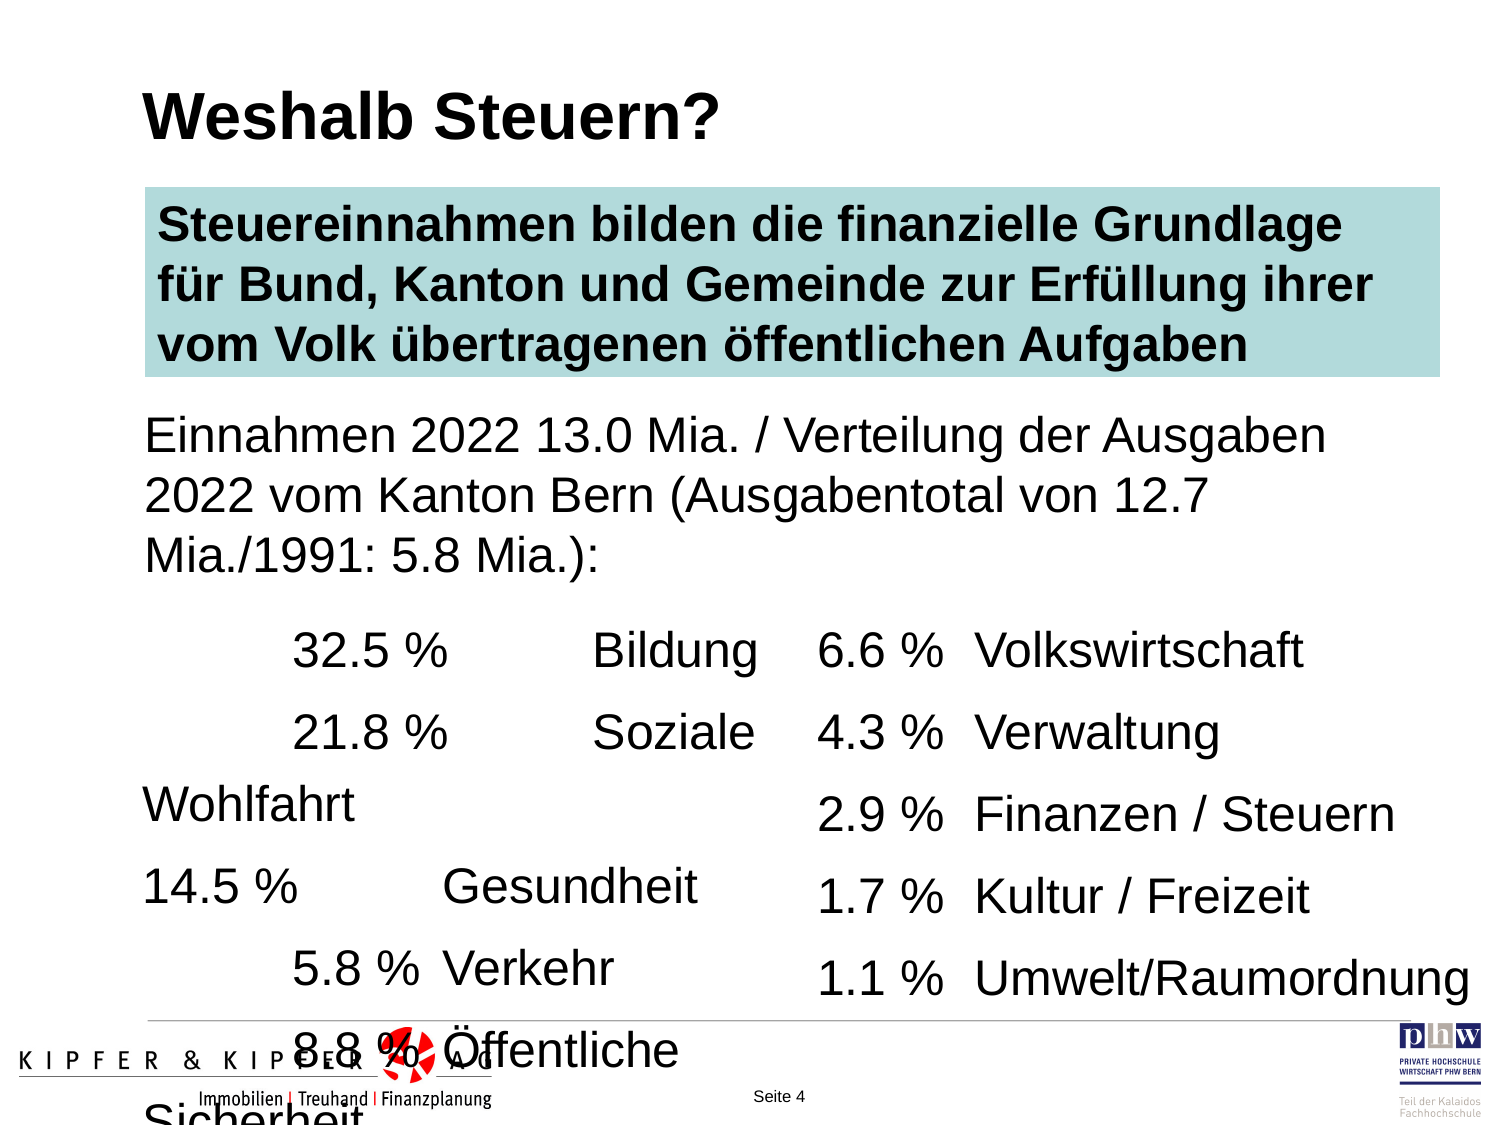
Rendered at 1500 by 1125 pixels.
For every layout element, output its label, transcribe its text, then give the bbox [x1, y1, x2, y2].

list 32.5 % Bildung 21.8 % Soziale Wohlfahrt 14.5 % Gesundheit 5.8 % Verkehr 8.8 % Öffentliche Sicherheit [142, 605, 797, 1008]
slide_number Seite 4 [738, 1077, 851, 1125]
title Weshalb Steuern? [142, 72, 1412, 182]
text_box 6.6 % Volkswirtschaft 4.3 % Verwaltung 2.9 % Finanzen / Steuern 1.7 % Kultur / Freizeit 1.1 % Umwelt/Raumordnung [797, 605, 1500, 1008]
text_box Einnahmen 2022 13.0 Mia. / Verteilung der Ausgaben 2022 vom Kanton Bern (Ausgabentotal von 12.7 Mia./1991: 5.8 Mia.): [128, 393, 1372, 592]
picture [19, 1027, 492, 1111]
picture [1399, 1023, 1481, 1117]
text_box Steuereinnahmen bilden die finanzielle Grundlage für Bund, Kanton und Gemeinde zur Erfüllung ihrer vom Volk übertragenen öffentlichen Aufgaben [141, 182, 1444, 381]
